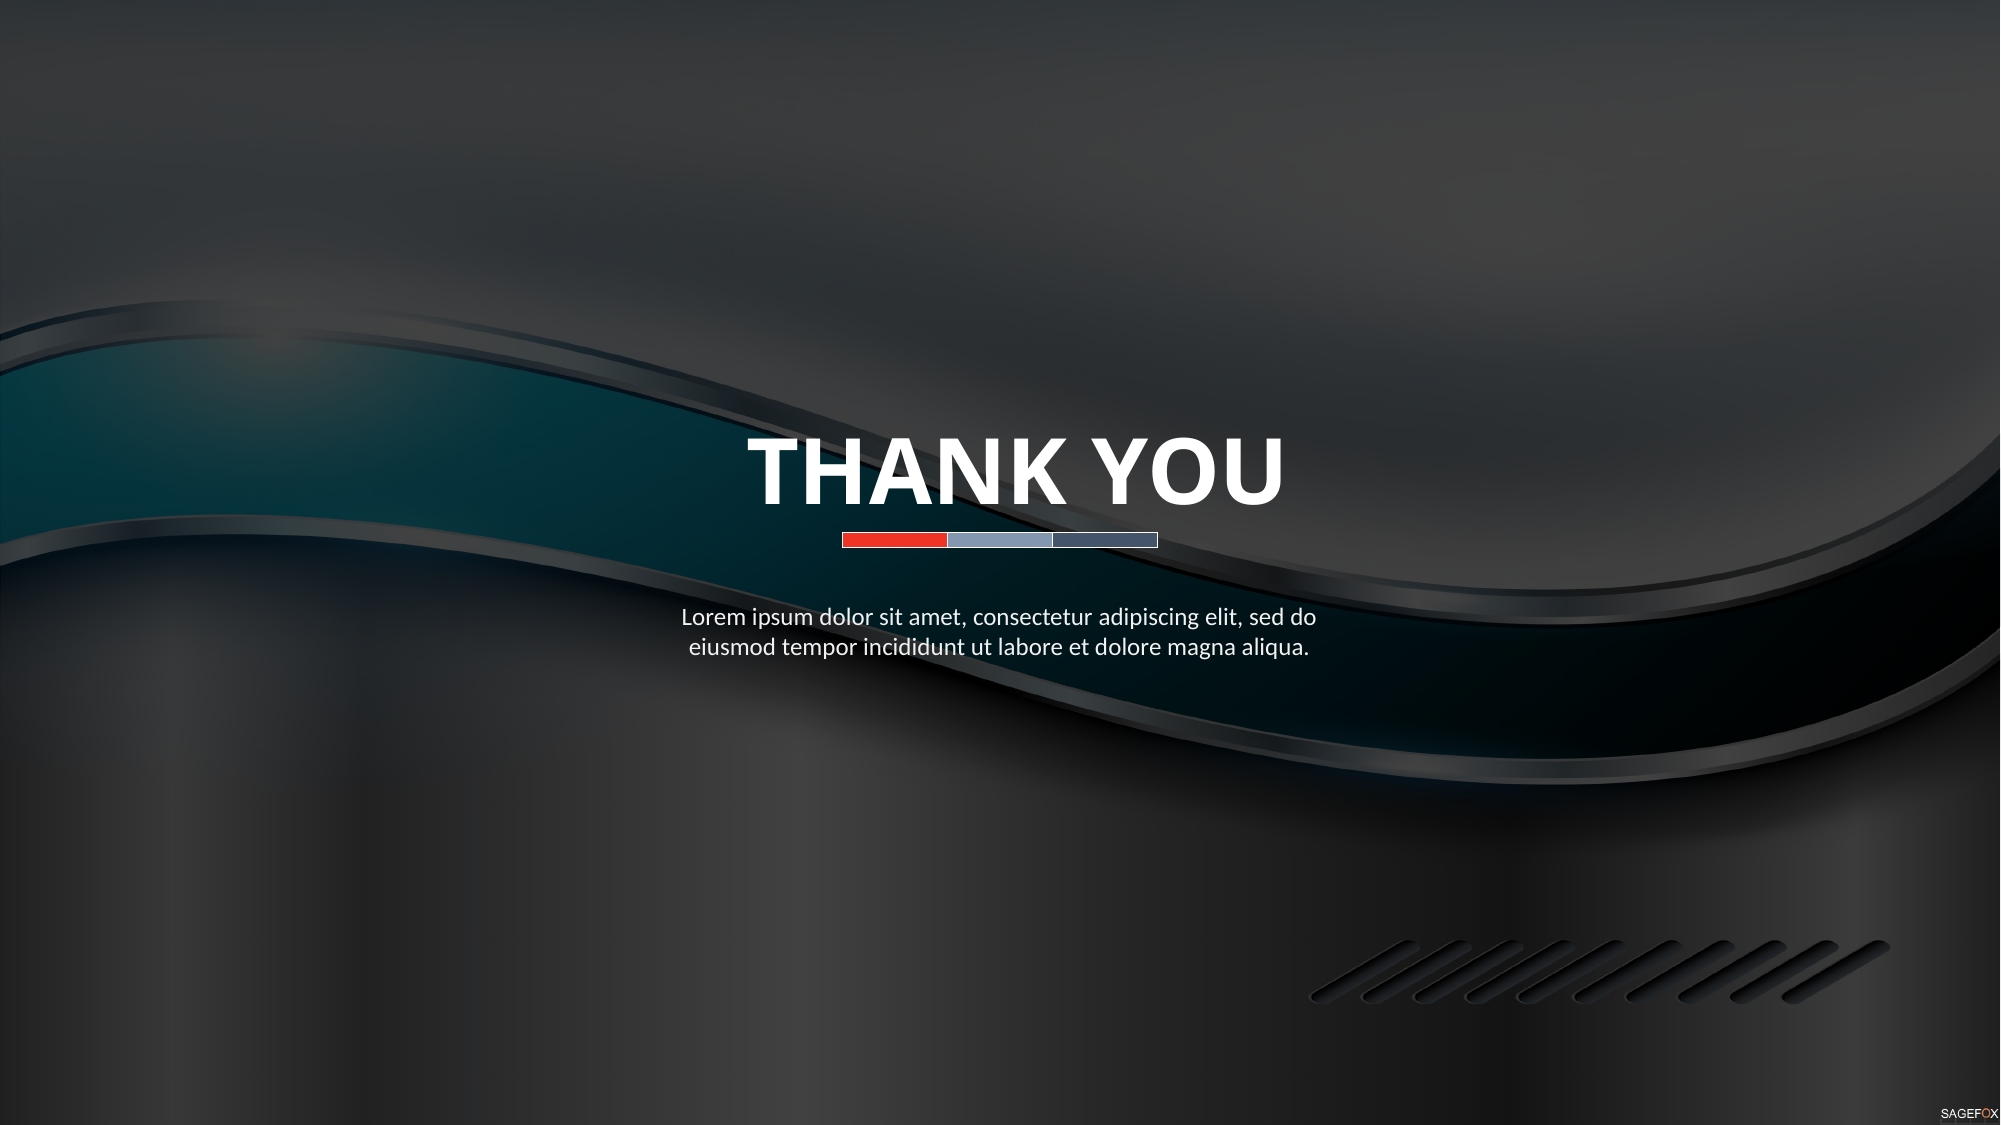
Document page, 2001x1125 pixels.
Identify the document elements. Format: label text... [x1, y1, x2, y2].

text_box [842, 532, 1158, 548]
picture [0, 0, 2001, 1125]
text_box Lorem ipsum dolor sit amet, consectetur adipiscing elit, sed do eiusmod tempor incididunt ut labore et dolore magna aliqua. [660, 593, 1340, 668]
text_box THANK YOU [565, 405, 1470, 531]
